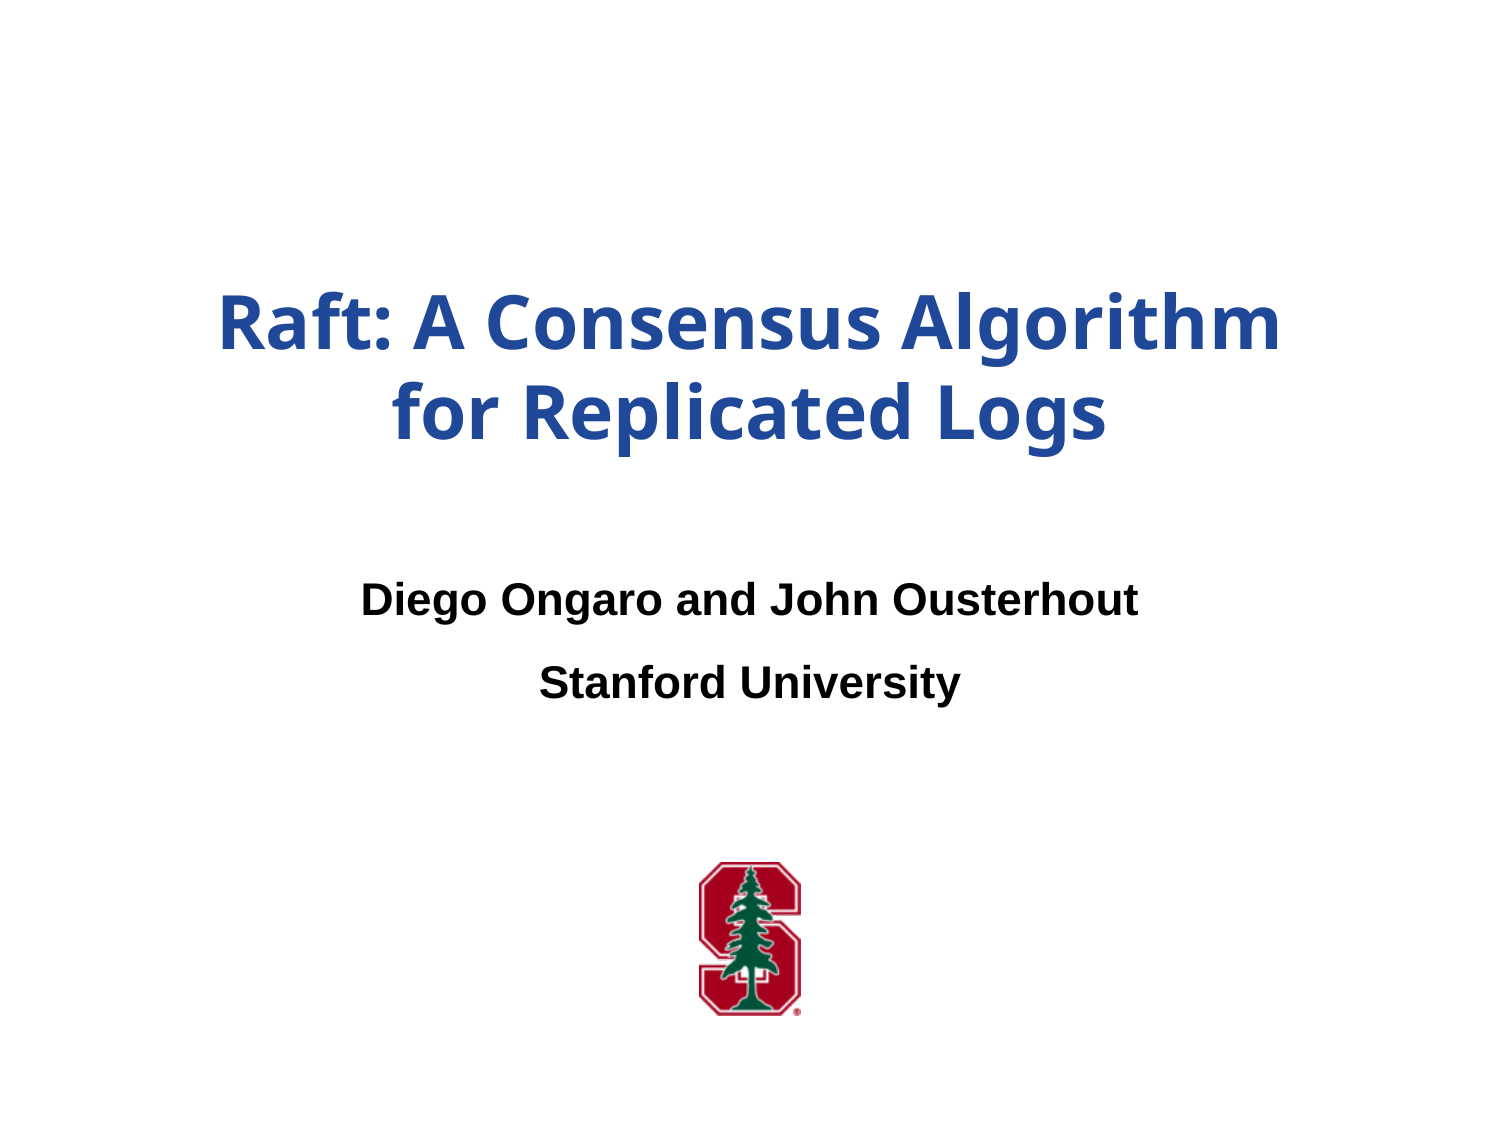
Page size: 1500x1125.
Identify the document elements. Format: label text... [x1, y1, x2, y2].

subtitle Diego Ongaro and John Ousterhout Stanford University [156, 562, 1344, 825]
picture [699, 862, 801, 1016]
title Raft: A Consensus Algorithm for Replicated Logs [112, 224, 1388, 504]
